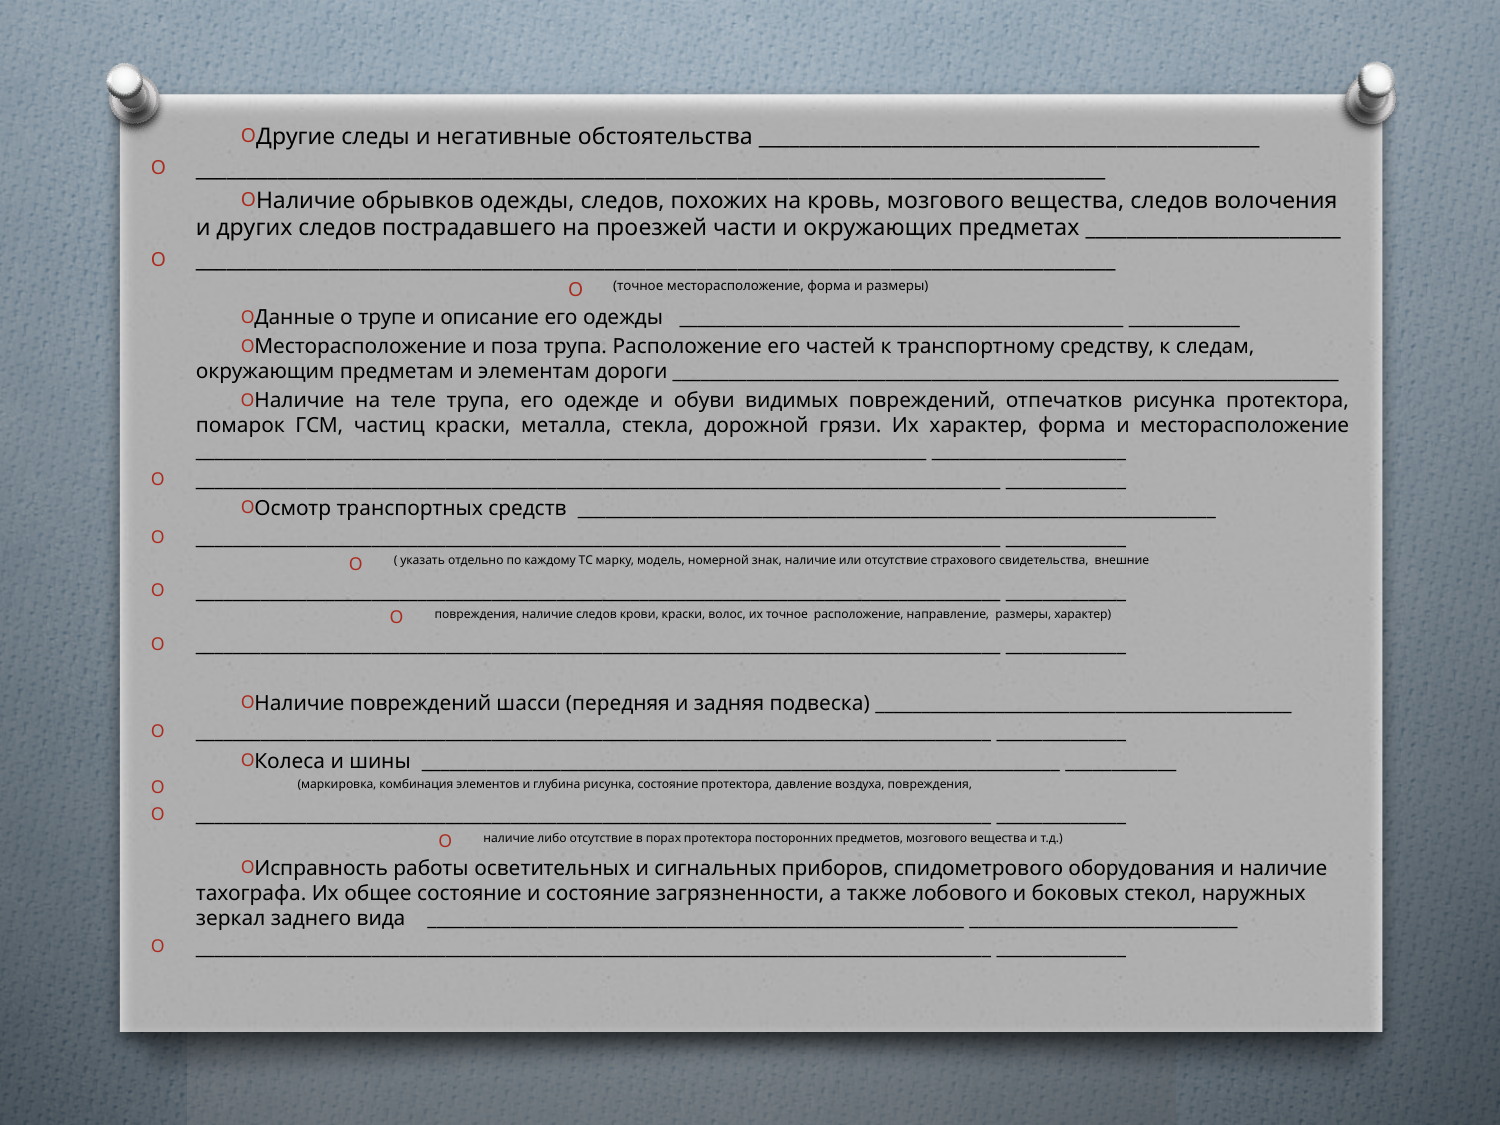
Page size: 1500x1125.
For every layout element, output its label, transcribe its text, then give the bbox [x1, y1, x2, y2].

picture [75, 29, 198, 142]
picture [1317, 35, 1439, 151]
list Другие следы и негативные обстоятельства _________________________________________________ _________________________________________________________________________________________ Наличие обрывков одежды, следов, похожих на кровь, мозгового вещества, следов волочения и других следов пострадавшего на проезжей части и окружающих предметах _________________________ __________________________________________________________________________________________ (точное месторасположение, форма и размеры) Данные о трупе и описание его одежды ________________________________________________ ____________ Месторасположение и поза трупа. Расположение его частей к транспортному средству, к следам, окружающим предметам и элементам дороги ________________________________________________________________________ Наличие на теле трупа, его одежде и обуви видимых повреждений, отпечатков рисунка протектора, помарок ГСМ, частиц краски, металла, стекла, дорожной грязи. Их характер, форма и месторасположение _______________________________________________________________________________ _____________________ _______________________________________________________________________________________ _____________ Осмотр транспортных средств _____________________________________________________________________ _______________________________________________________________________________________ _____________ ( указать отдельно по каждому ТС марку, модель, номерной знак, наличие или отсутствие страхового свидетельства, внешние _______________________________________________________________________________________ _____________ повреждения, наличие следов крови, краски, волос, их точное расположение, направление, размеры, характер) _______________________________________________________________________________________ _____________ Наличие повреждений шасси (передняя и задняя подвеска) _____________________________________________ ______________________________________________________________________________________ ______________ Колеса и шины _____________________________________________________________________ ____________ (маркировка, комбинация элементов и глубина рисунка, состояние протектора, давление воздуха, повреждения, ______________________________________________________________________________________ ______________ наличие либо отсутствие в порах протектора посторонних предметов, мозгового вещества и т.д.) Исправность работы осветительных и сигнальных приборов, спидометрового оборудования и наличие тахографа. Их общее состояние и состояние загрязненности, а также лобового и боковых стекол, наружных зеркал заднего вида __________________________________________________________ _____________________________ ______________________________________________________________________________________ ______________ [135, 113, 1365, 1012]
